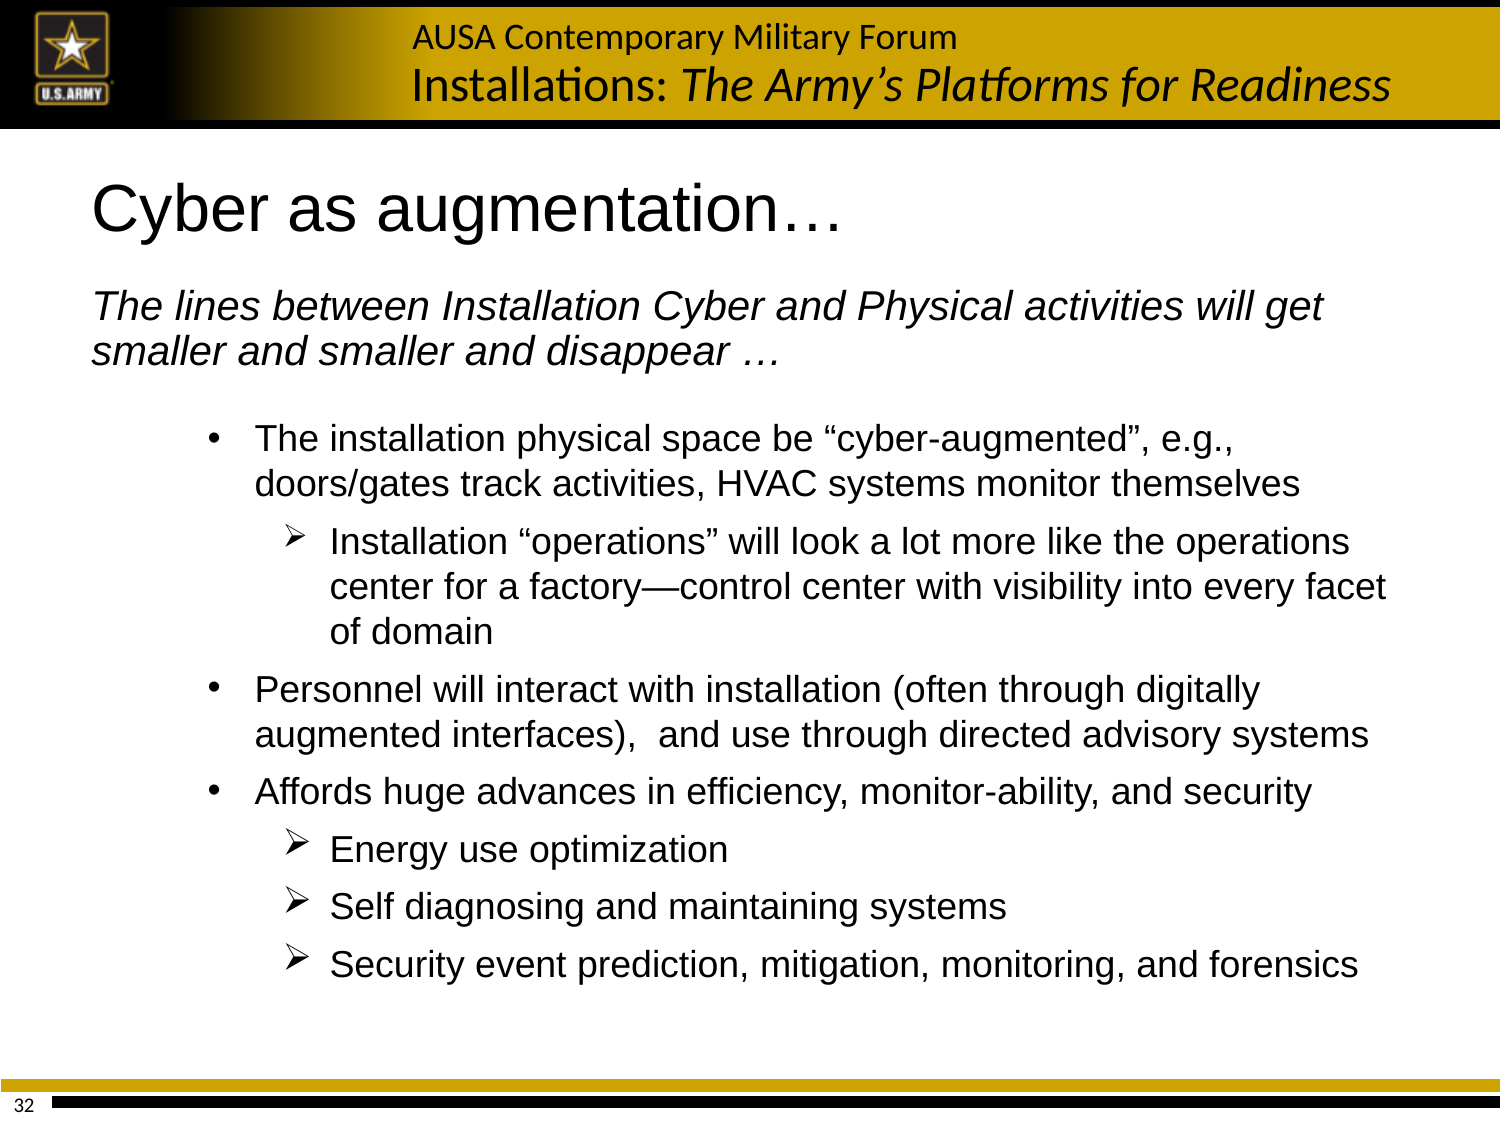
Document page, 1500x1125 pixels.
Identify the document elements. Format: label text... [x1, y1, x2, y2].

text_box The lines between Installation Cyber and Physical activities will get smaller and smaller and disappear … [76, 277, 1452, 430]
picture [24, 0, 128, 123]
text_box The installation physical space be “cyber-augmented”, e.g., doors/gates track activities, HVAC systems monitor themselves Installation “operations” will look a lot more like the operations center for a factory—control center with visibility into every facet of domain Personnel will interact with installation (often through digitally augmented interfaces), and use through directed advisory systems Affords huge advances in efficiency, monitor-ability, and security Energy use optimization Self diagnosing and maintaining systems Security event prediction, mitigation, monitoring, and forensics [192, 407, 1404, 992]
text_box Cyber as augmentation… [76, 166, 1428, 277]
